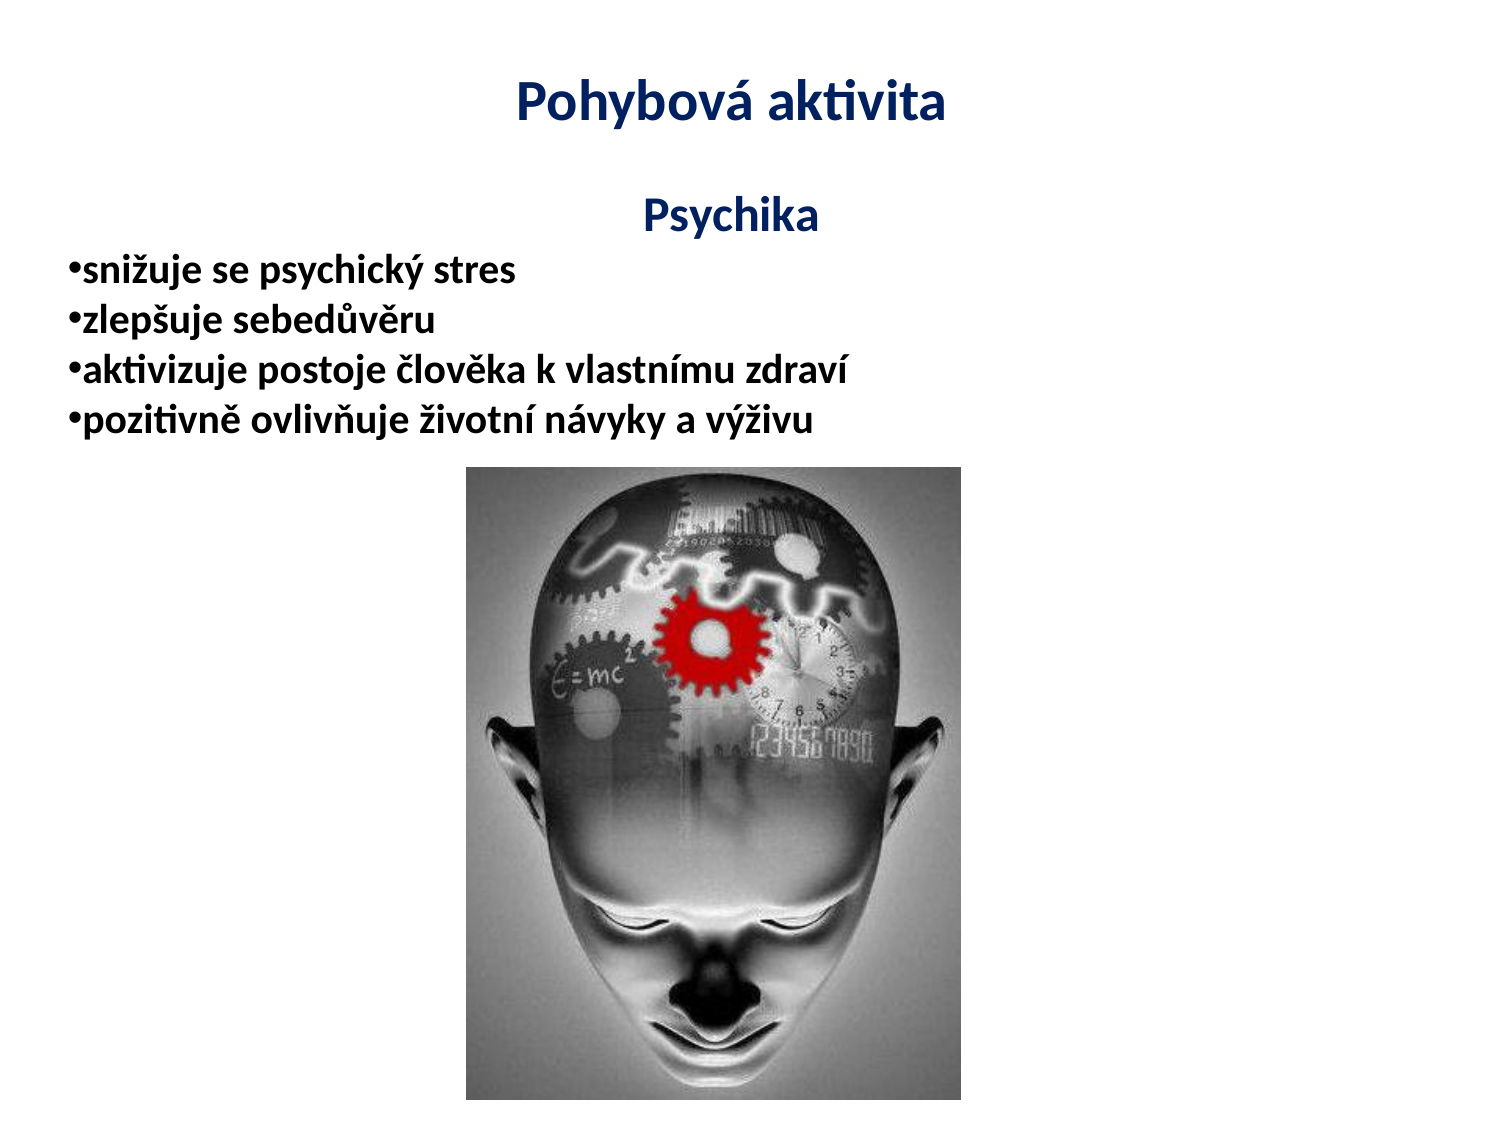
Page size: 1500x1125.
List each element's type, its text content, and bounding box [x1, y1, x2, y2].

picture [466, 467, 961, 1100]
text_box Pohybová aktivita Psychika snižuje se psychický stres zlepšuje sebedůvěru aktivizuje postoje člověka k vlastnímu zdraví pozitivně ovlivňuje životní návyky a výživu [53, 54, 1412, 450]
